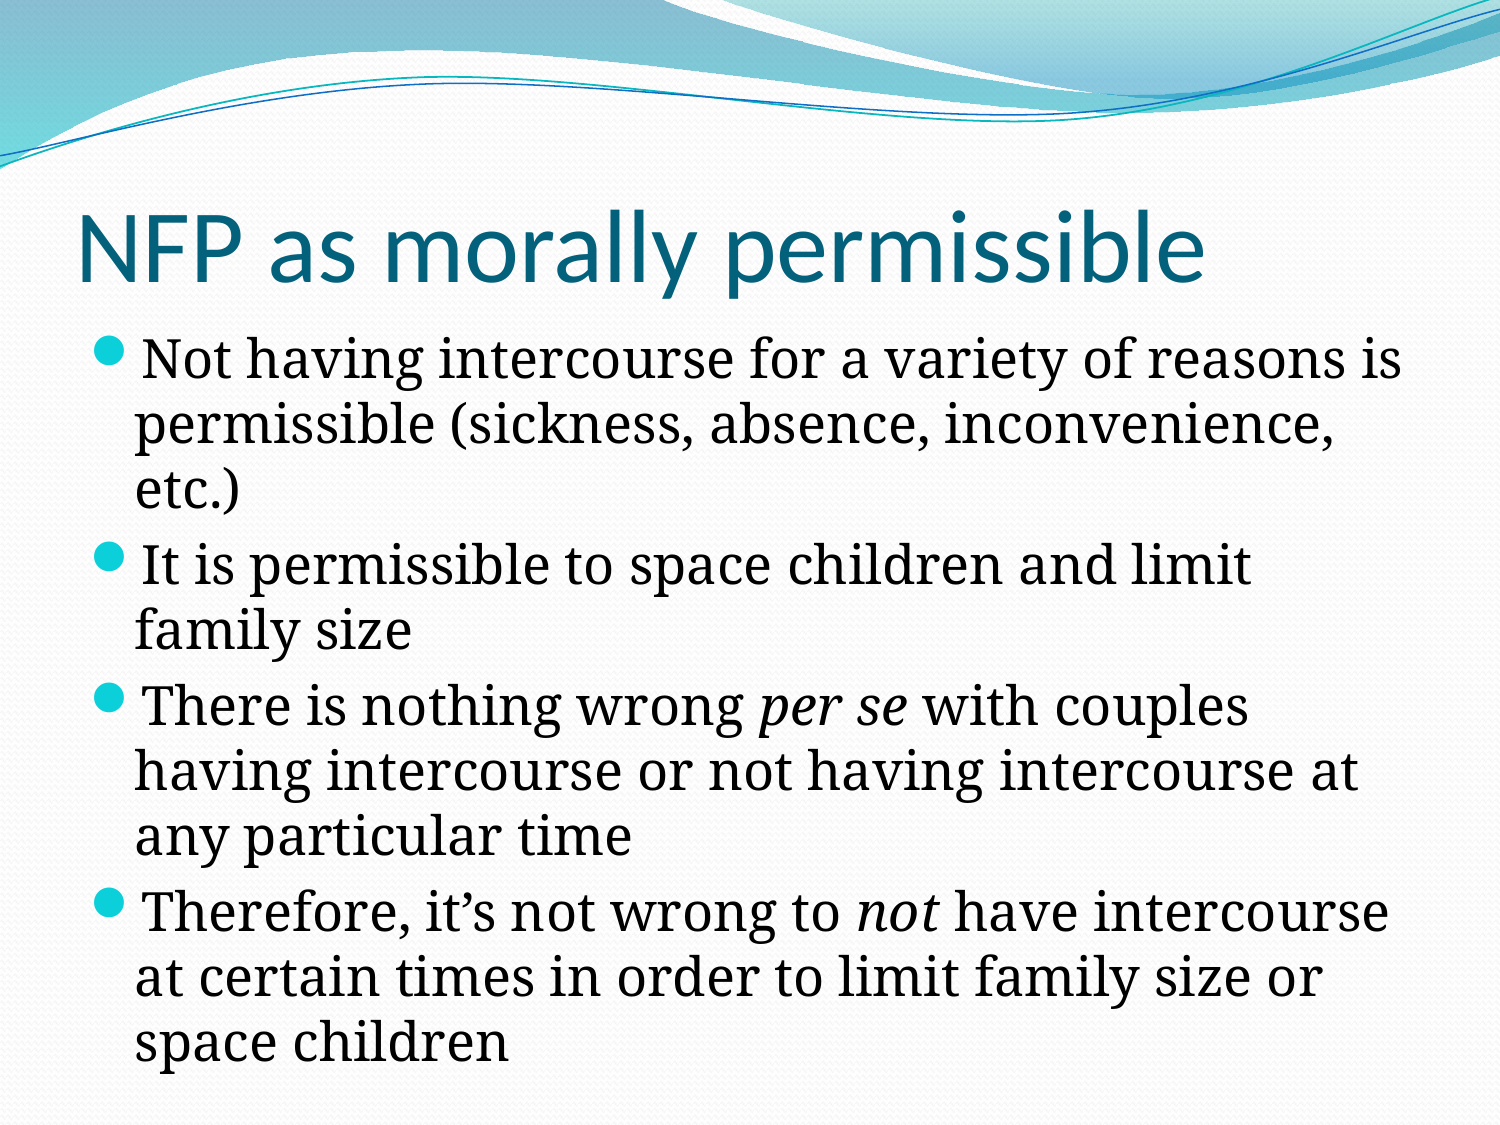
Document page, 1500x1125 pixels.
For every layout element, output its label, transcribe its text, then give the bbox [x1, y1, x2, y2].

list Not having intercourse for a variety of reasons is permissible (sickness, absence, inconvenience, etc.) It is permissible to space children and limit family size There is nothing wrong per se with couples having intercourse or not having intercourse at any particular time Therefore, it’s not wrong to not have intercourse at certain times in order to limit family size or space children [75, 317, 1425, 1038]
title NFP as morally permissible [75, 115, 1425, 303]
